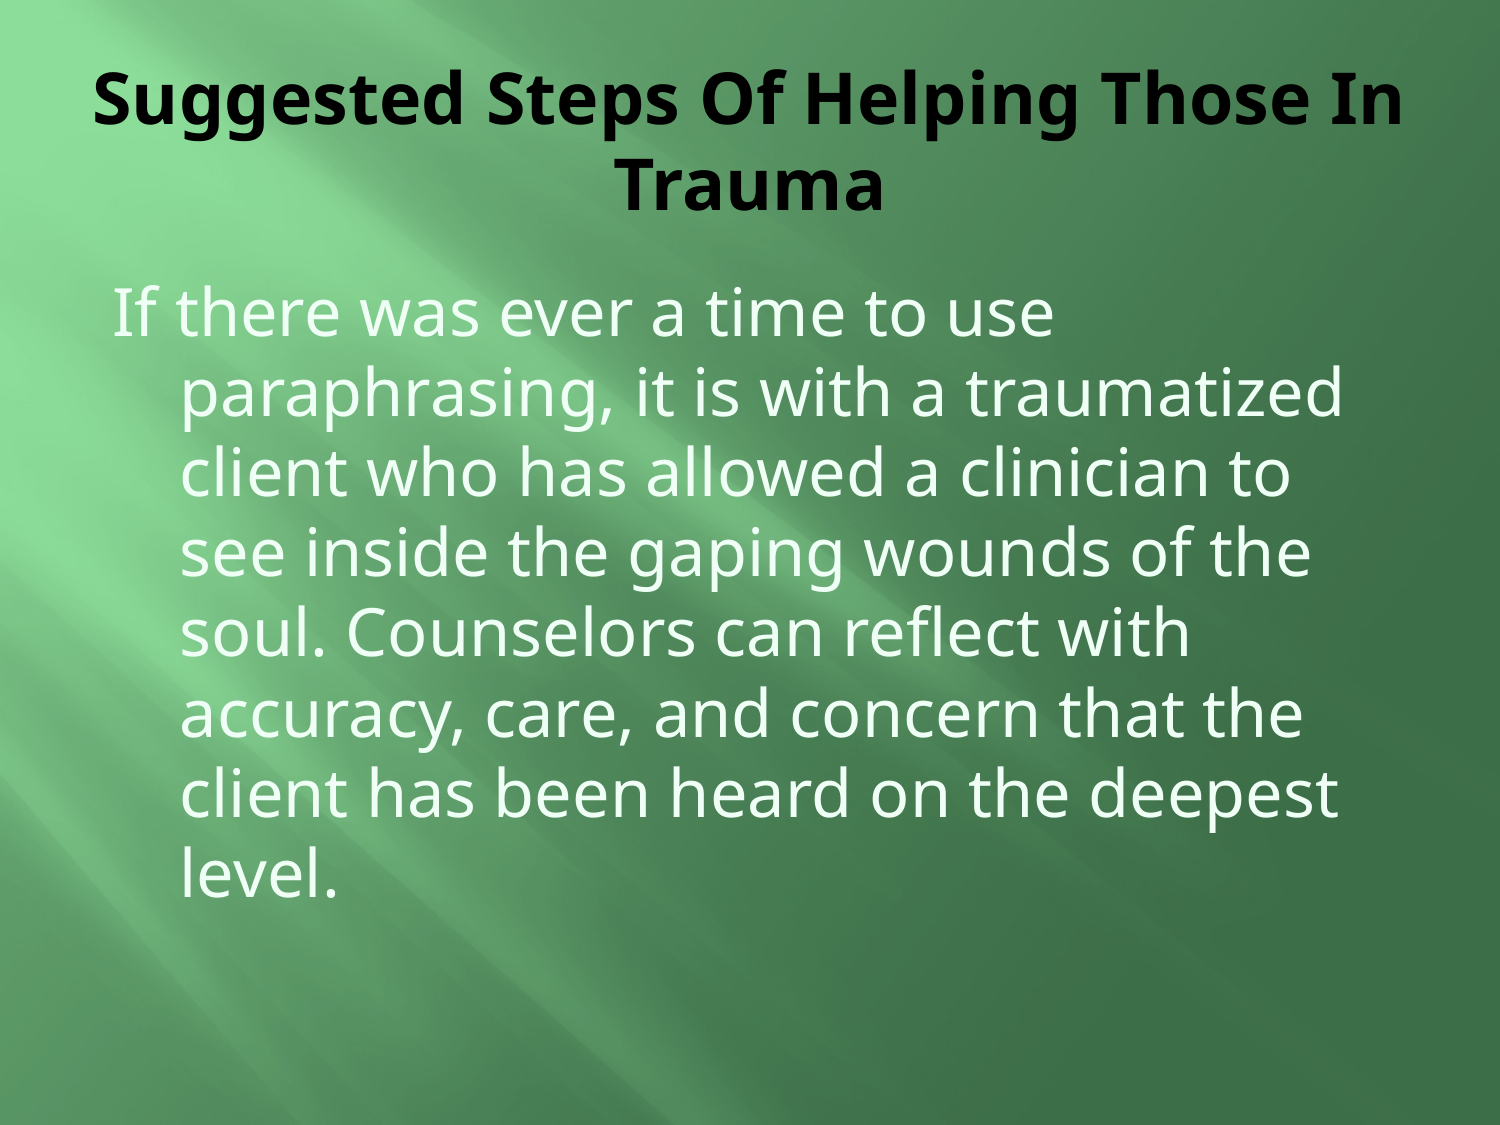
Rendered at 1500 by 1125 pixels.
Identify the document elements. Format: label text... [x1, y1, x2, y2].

list If there was ever a time to use paraphrasing, it is with a traumatized client who has allowed a clinician to see inside the gaping wounds of the soul. Counselors can reflect with accuracy, care, and concern that the client has been heard on the deepest level. [75, 262, 1425, 1035]
title Suggested Steps Of Helping Those In Trauma [75, 45, 1425, 233]
